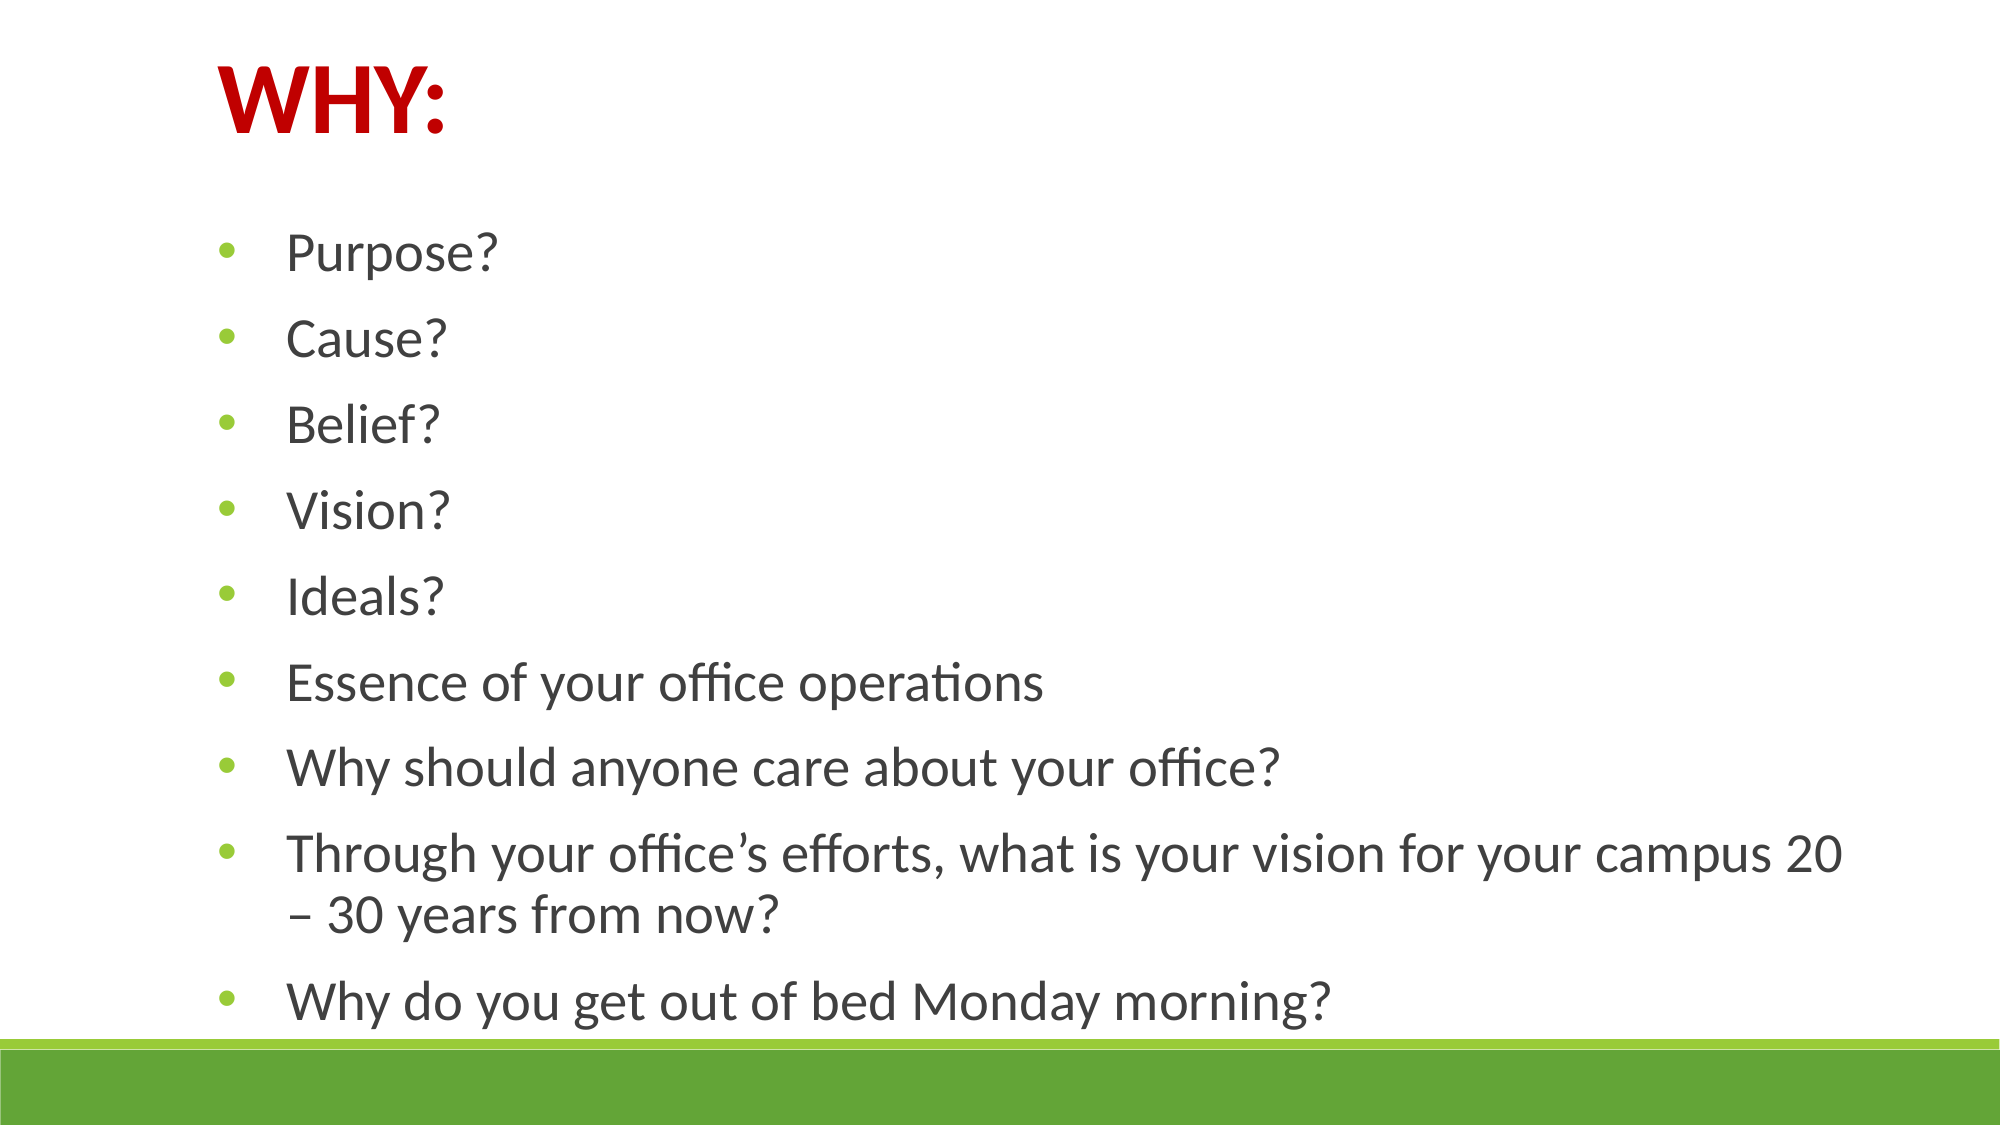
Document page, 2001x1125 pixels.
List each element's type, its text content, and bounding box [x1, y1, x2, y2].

list WHY: Purpose? Cause? Belief? Vision? Ideals? Essence of your office operations Why should anyone care about your office? Through your office’s efforts, what is your vision for your campus 20 – 30 years from now? Why do you get out of bed Monday morning? [200, 37, 1850, 1050]
